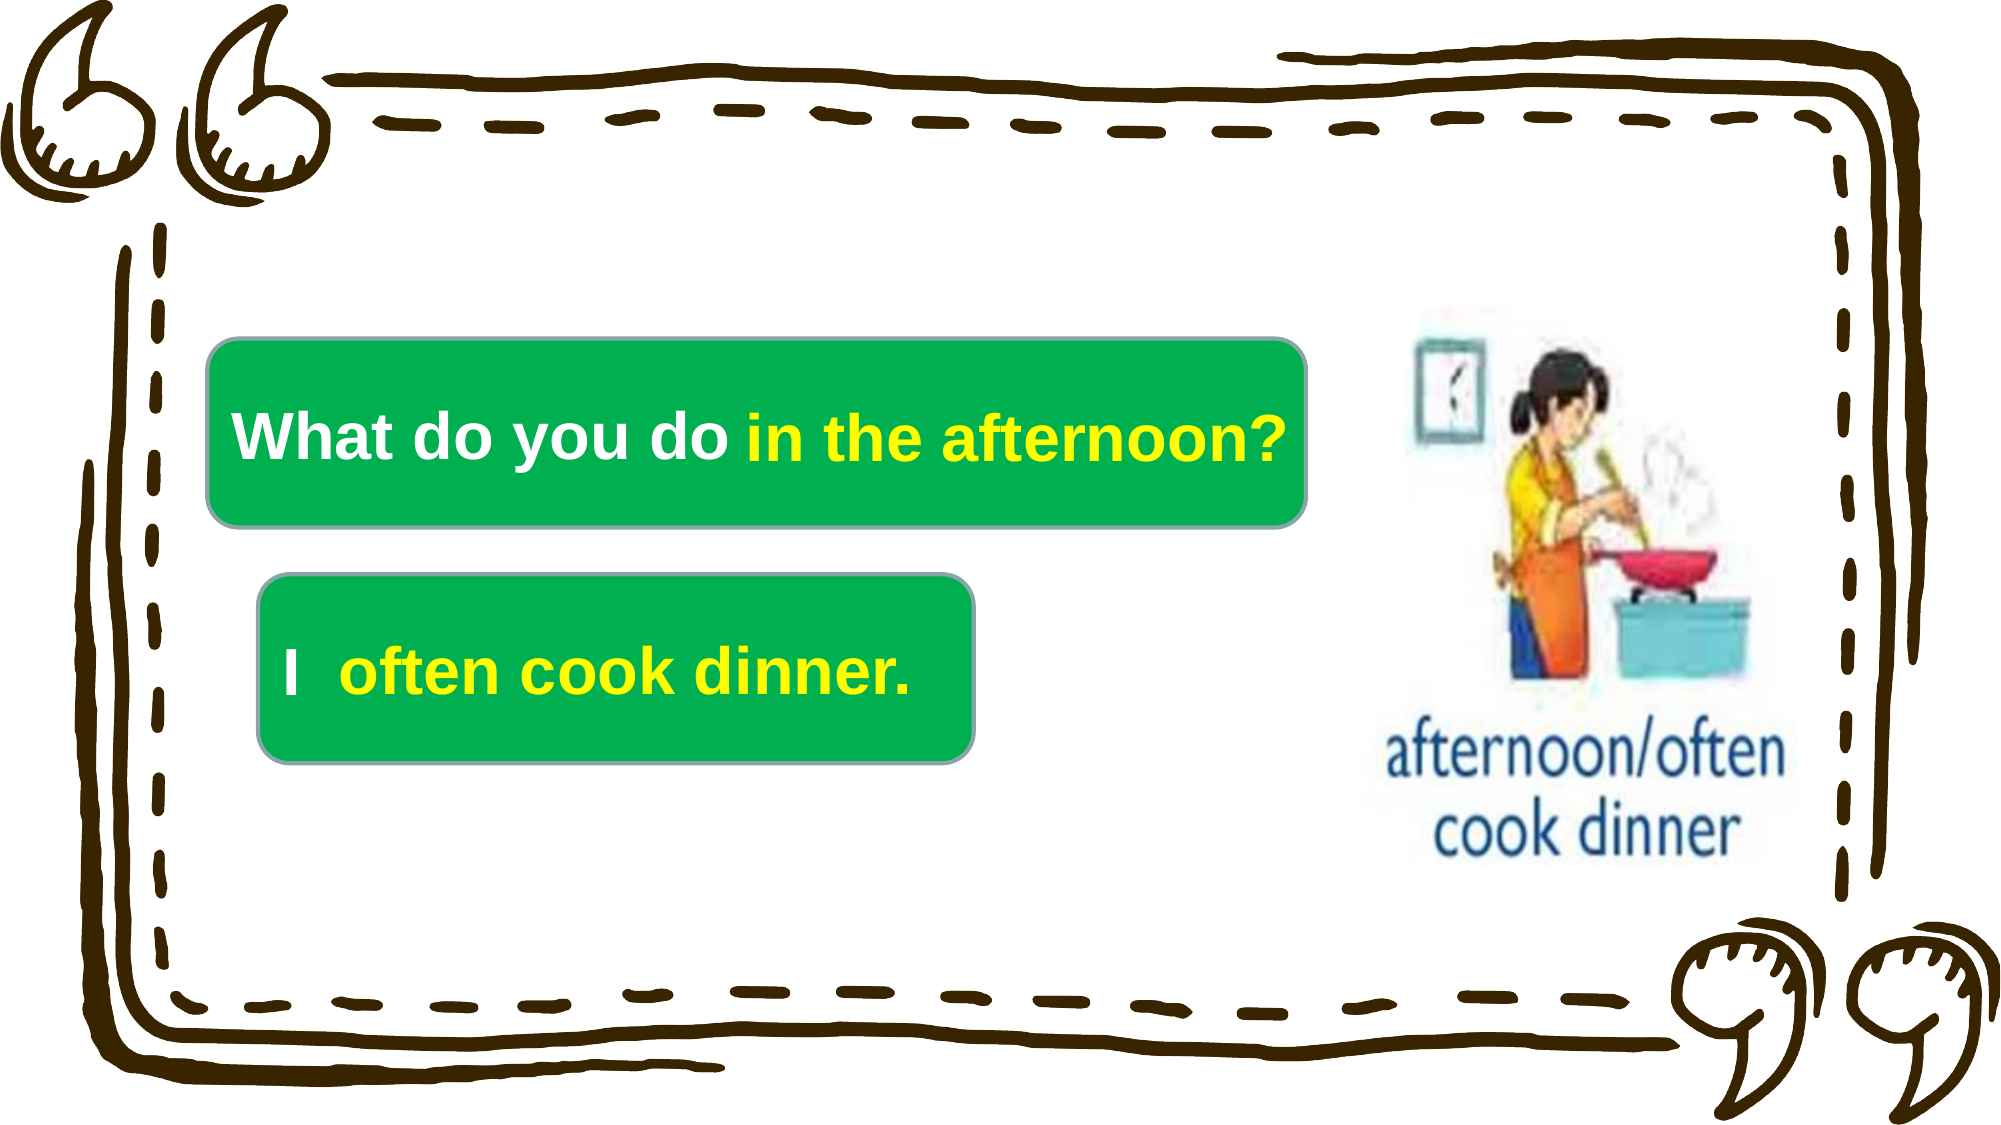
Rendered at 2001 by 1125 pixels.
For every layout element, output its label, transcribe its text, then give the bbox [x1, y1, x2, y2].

text_box I [255, 572, 976, 766]
picture [0, 0, 2001, 1125]
text_box often cook dinner. [324, 620, 1033, 716]
text_box What do you do [205, 336, 1309, 530]
text_box in the afternoon? [730, 387, 1306, 482]
